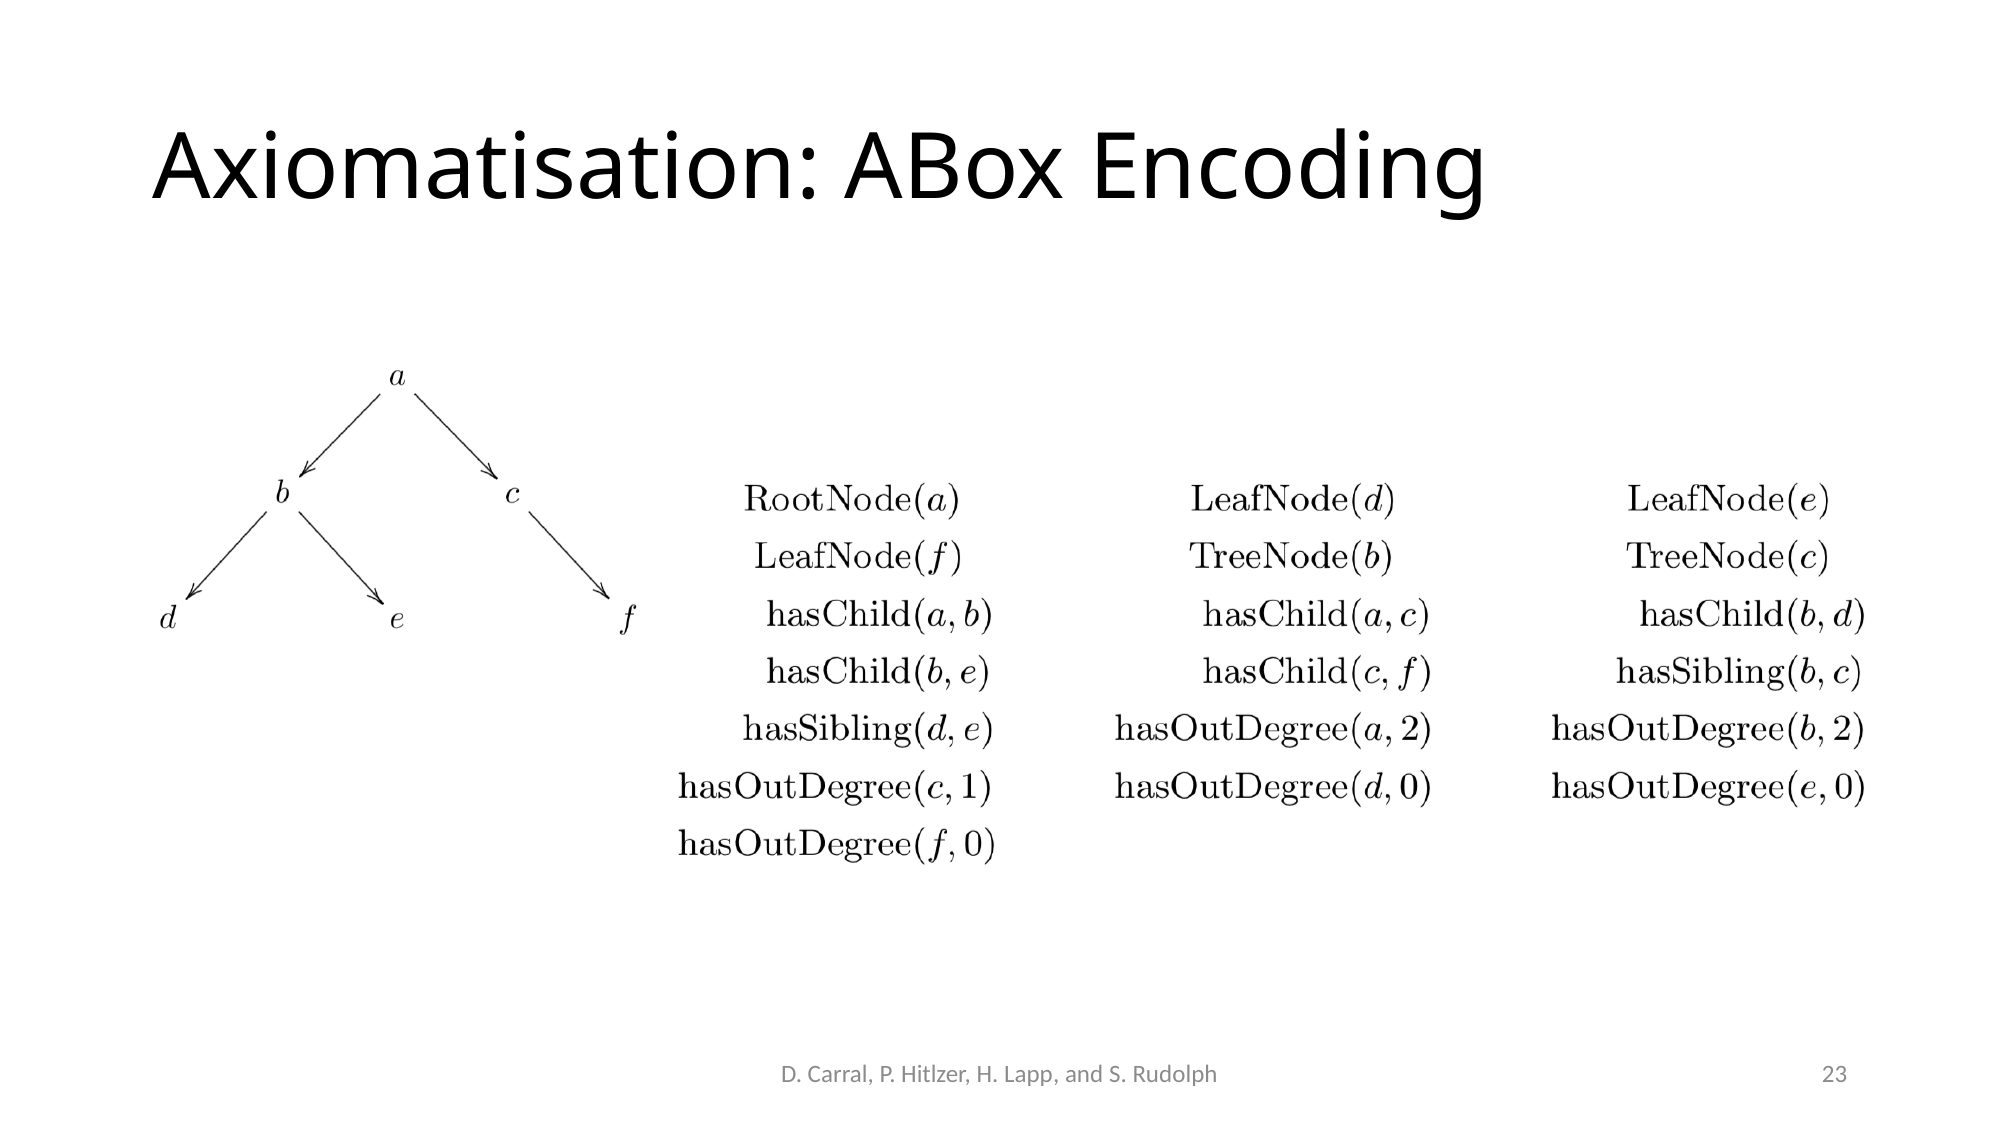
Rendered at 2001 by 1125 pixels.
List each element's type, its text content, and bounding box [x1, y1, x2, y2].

picture [133, 350, 1903, 892]
title Axiomatisation: ABox Encoding [137, 59, 1863, 278]
slide_number 23 [1412, 1042, 1863, 1103]
footer D. Carral, P. Hitlzer, H. Lapp, and S. Rudolph [662, 1042, 1338, 1103]
